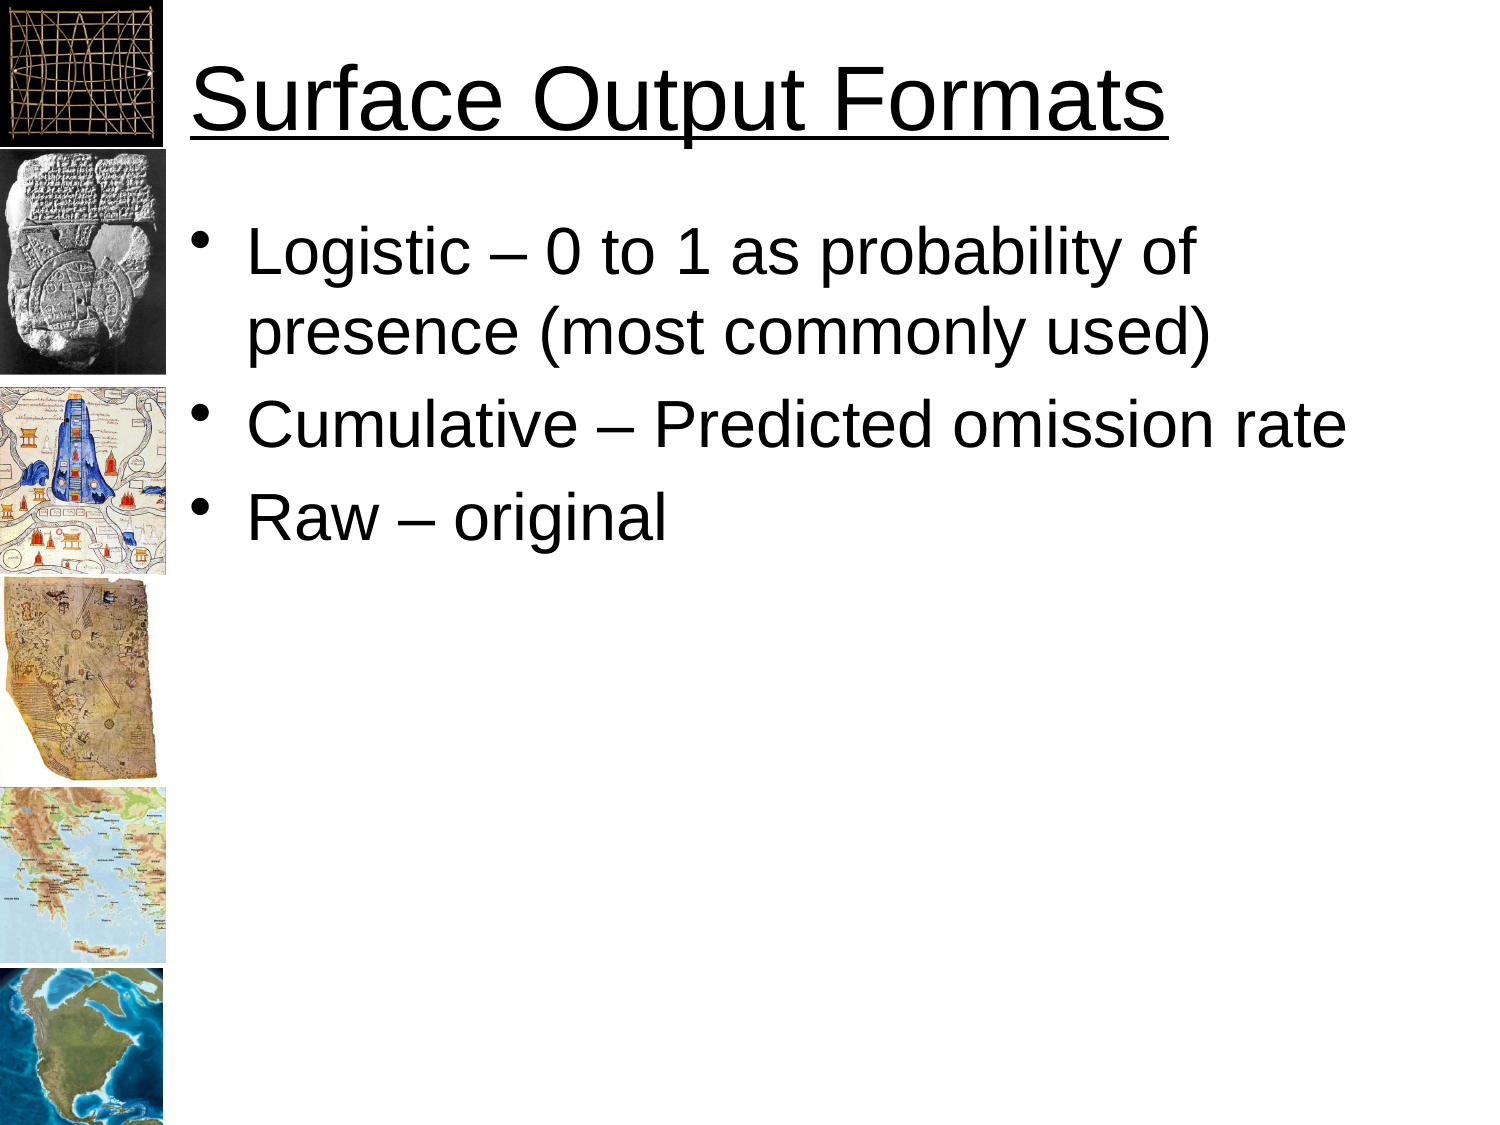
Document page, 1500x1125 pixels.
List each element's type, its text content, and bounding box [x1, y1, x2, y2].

picture [0, 968, 163, 1125]
picture [0, 387, 166, 963]
picture [0, 0, 163, 147]
picture [0, 149, 166, 375]
title Surface Output Formats [174, 0, 1475, 188]
